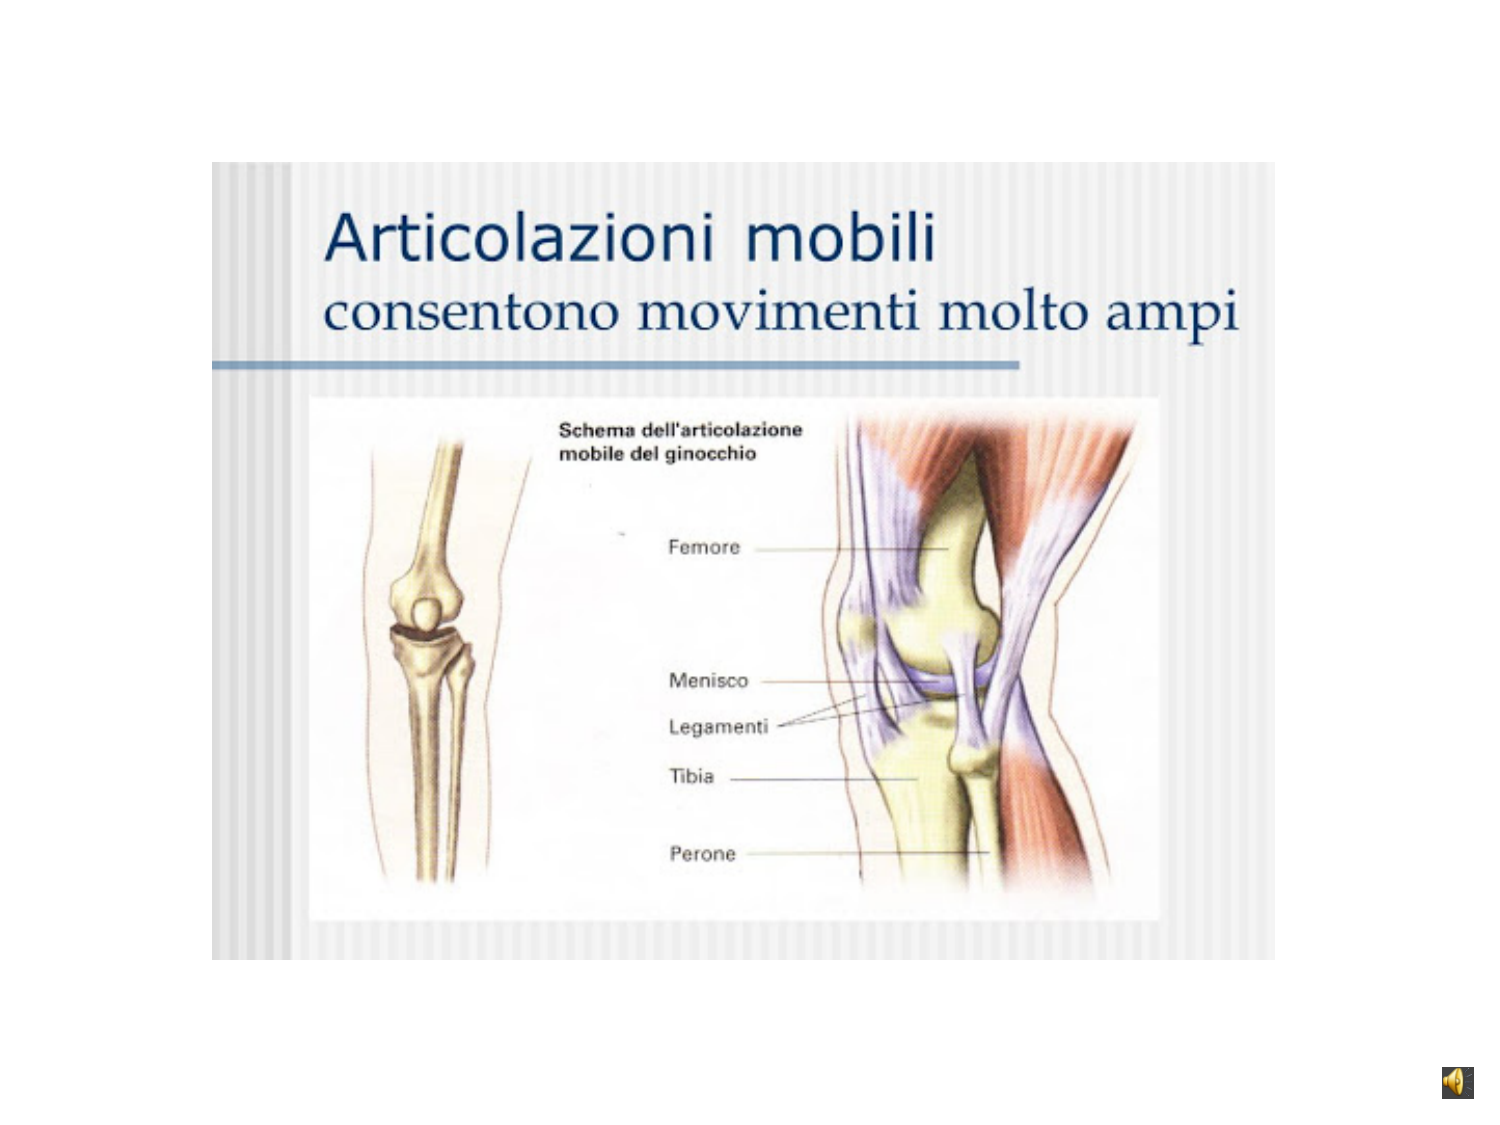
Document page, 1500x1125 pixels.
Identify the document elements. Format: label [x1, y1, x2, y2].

picture [1441, 1066, 1476, 1101]
picture [212, 162, 1276, 960]
